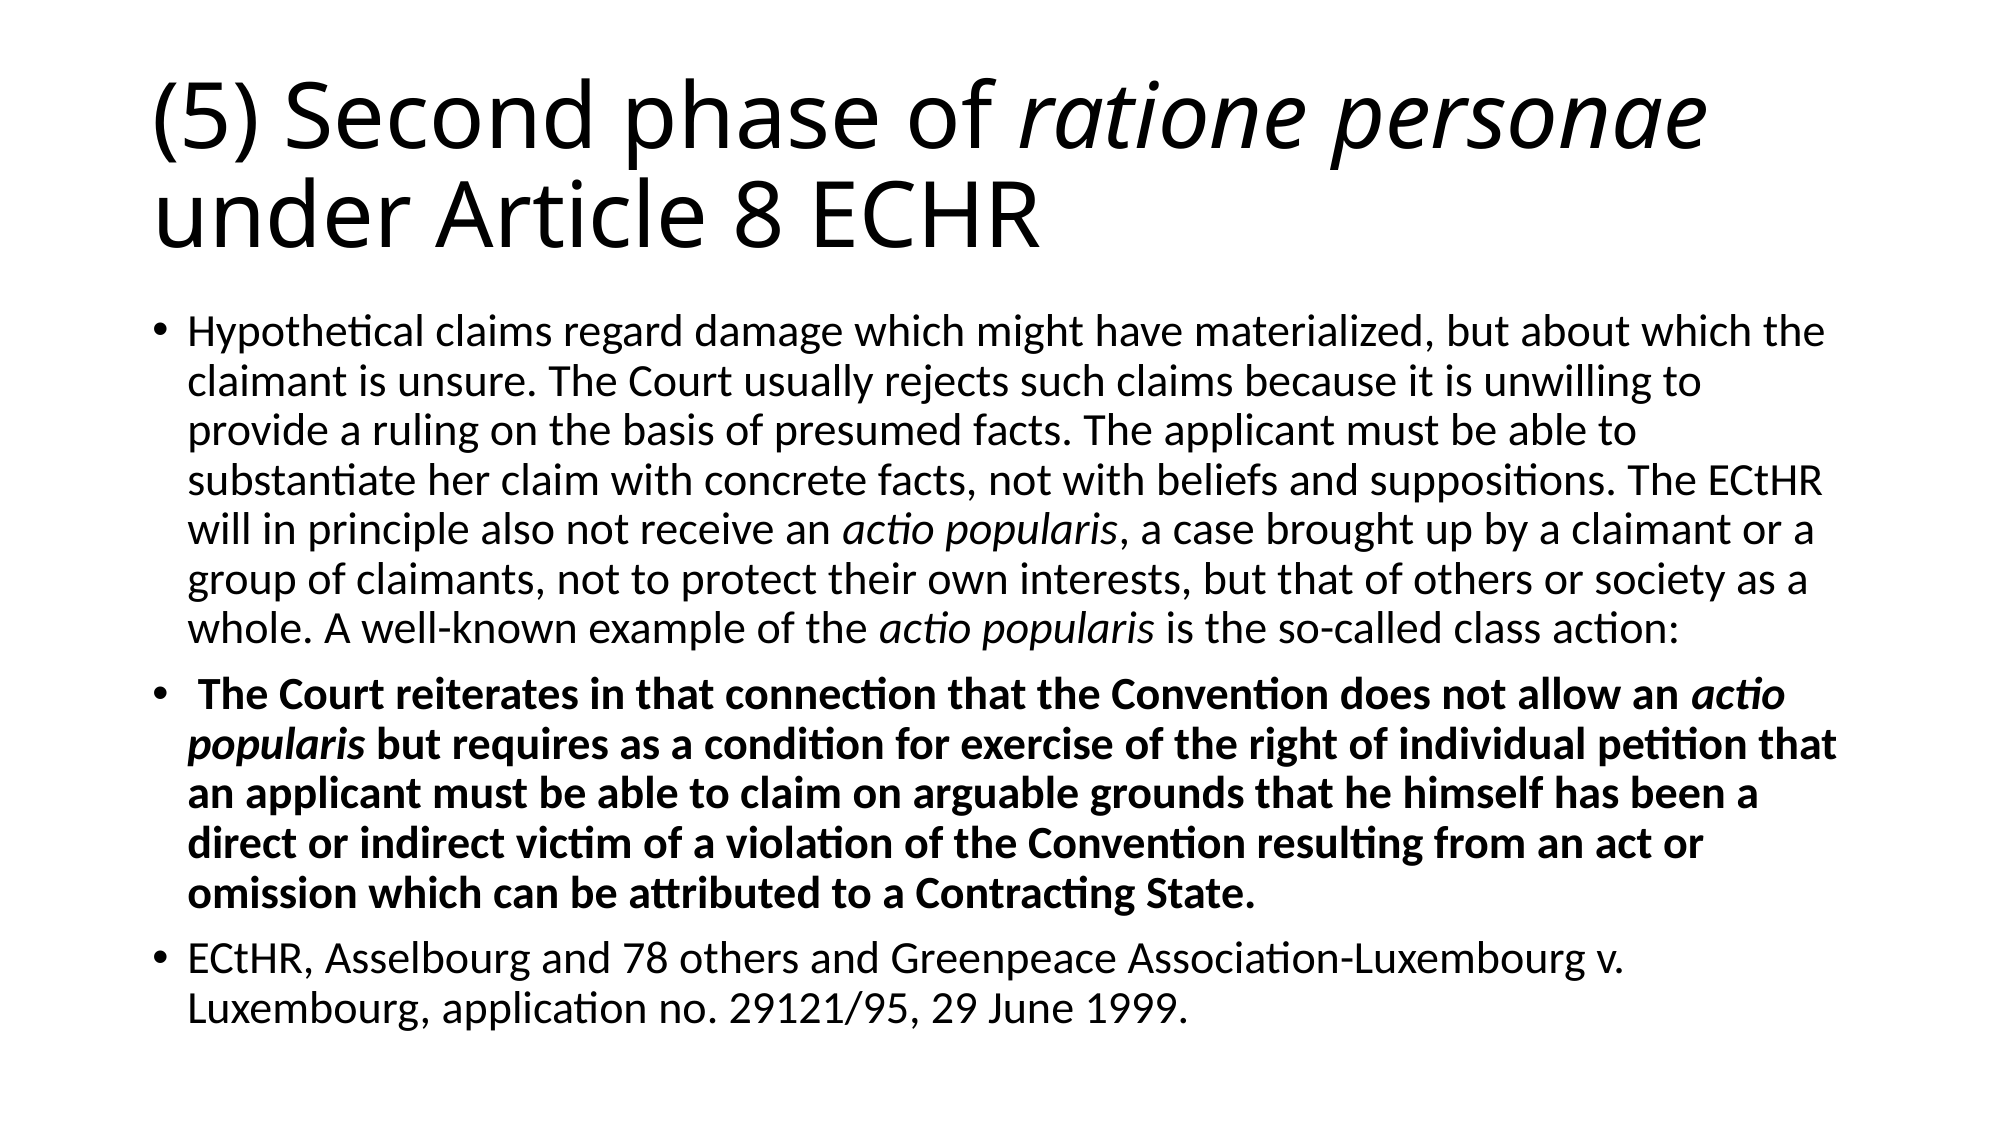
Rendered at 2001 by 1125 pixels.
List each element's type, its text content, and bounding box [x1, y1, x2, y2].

list Hypothetical claims regard damage which might have materialized, but about which the claimant is unsure. The Court usually rejects such claims because it is unwilling to provide a ruling on the basis of presumed facts. The applicant must be able to substantiate her claim with concrete facts, not with beliefs and suppositions. The ECtHR will in principle also not receive an actio popularis, a case brought up by a claimant or a group of claimants, not to protect their own interests, but that of others or society as a whole. A well-known example of the actio popularis is the so-called class action: The Court reiterates in that connection that the Convention does not allow an actio popularis but requires as a condition for exercise of the right of individual petition that an applicant must be able to claim on arguable grounds that he himself has been a direct or indirect victim of a violation of the Convention resulting from an act or omission which can be attributed to a Contracting State. ECtHR, Asselbourg and 78 others and Greenpeace Association-Luxembourg v. Luxembourg, application no. 29121/95, 29 June 1999. [137, 299, 1863, 1056]
title (5) Second phase of ratione personae under Article 8 ECHR [137, 59, 1863, 278]
